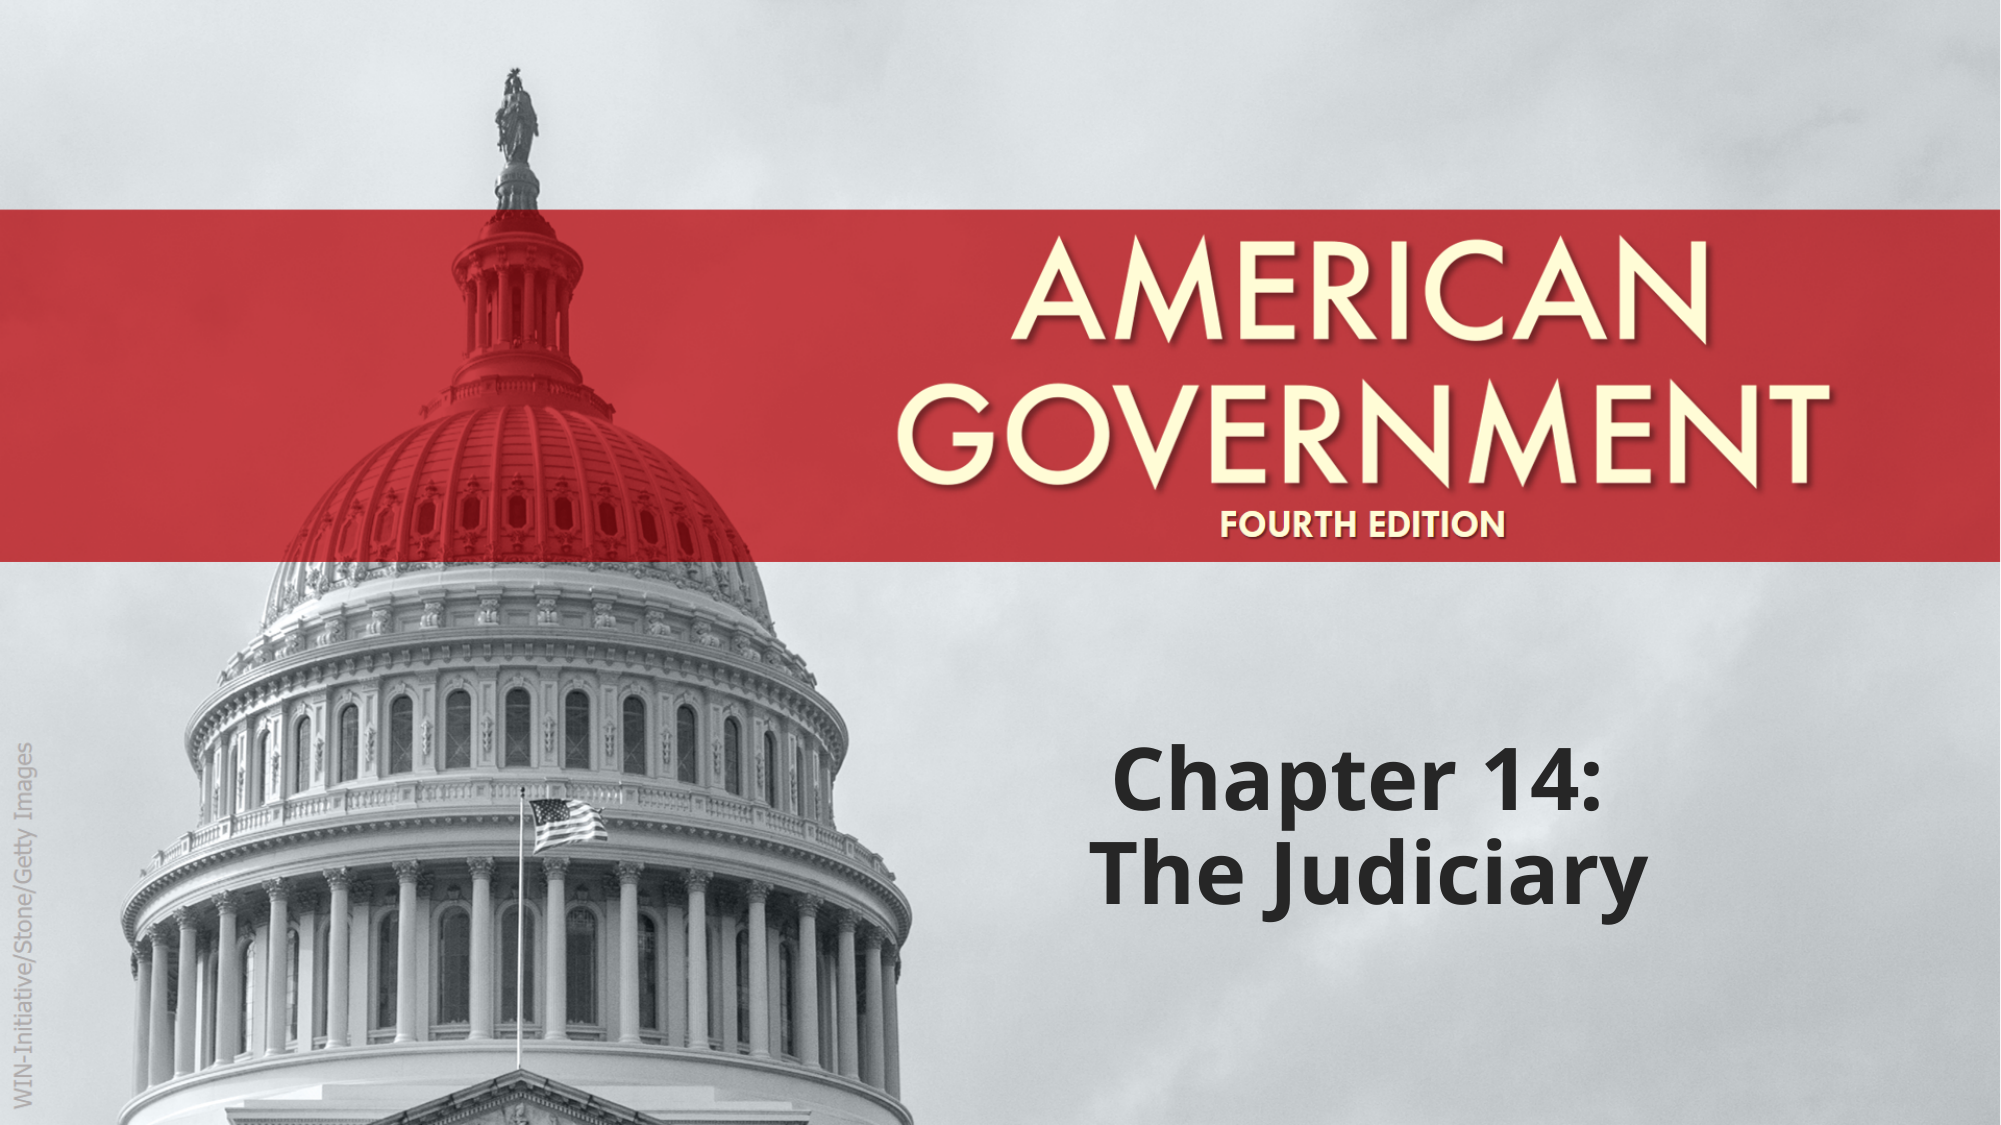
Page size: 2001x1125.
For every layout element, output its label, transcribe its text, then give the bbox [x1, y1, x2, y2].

picture [0, 0, 2001, 1125]
title Chapter 14: The Judiciary [880, 588, 1858, 1071]
